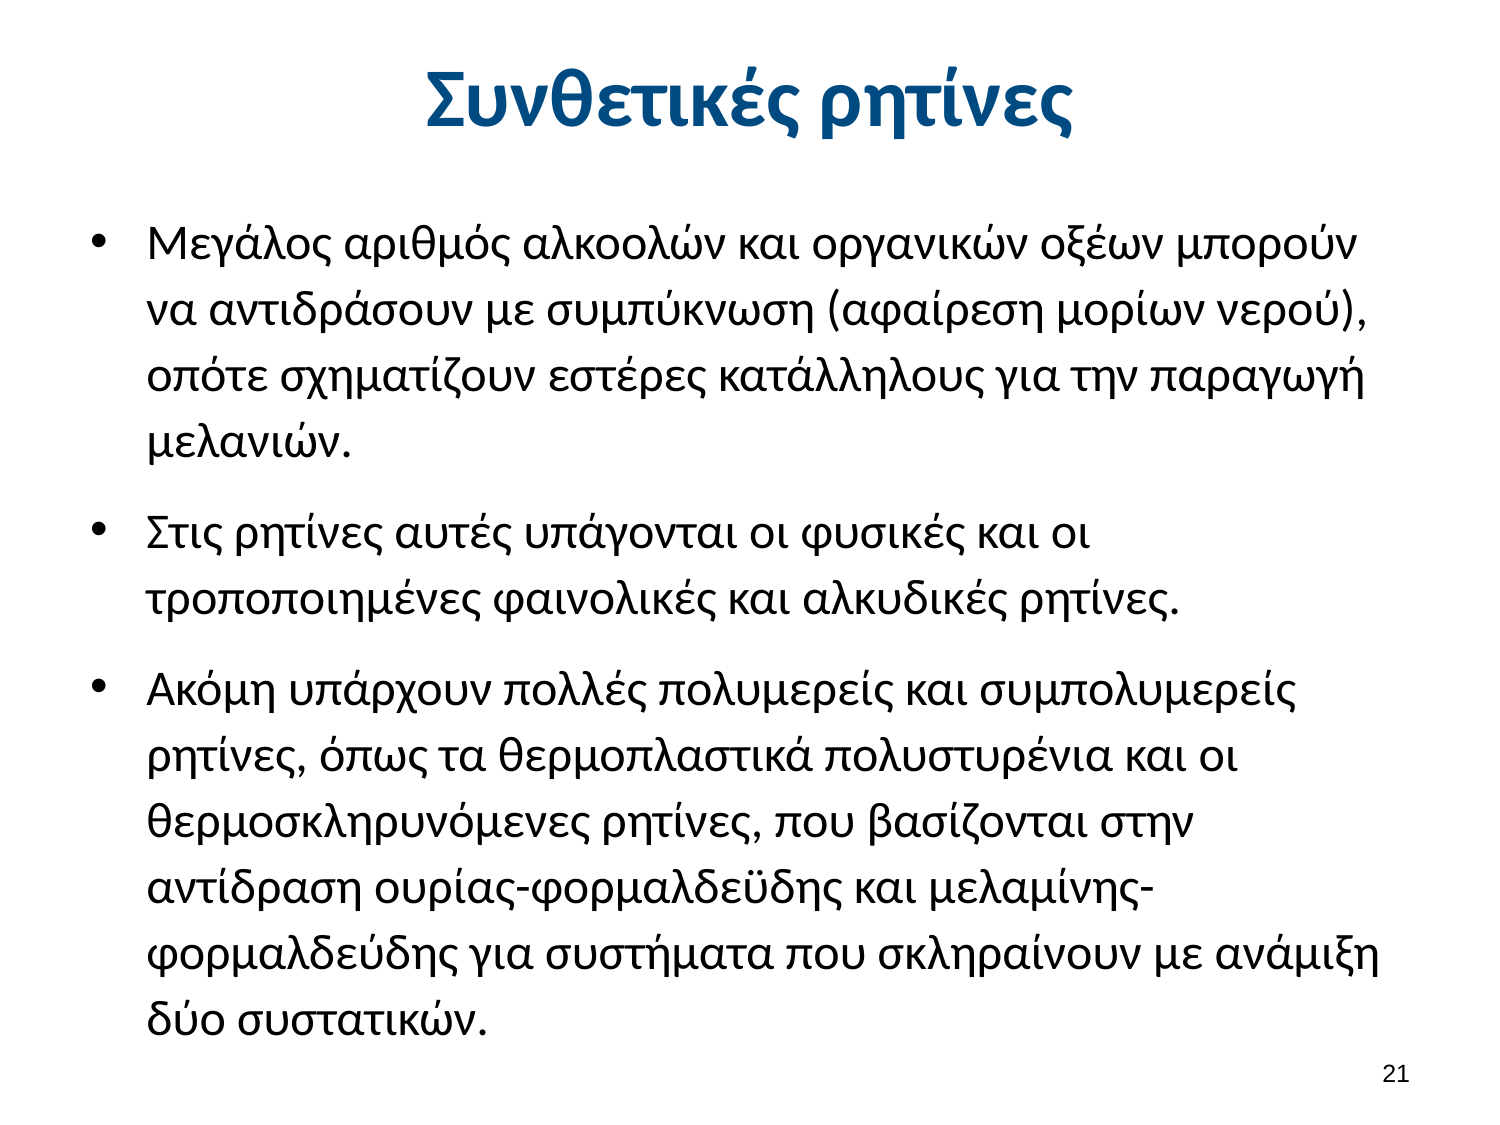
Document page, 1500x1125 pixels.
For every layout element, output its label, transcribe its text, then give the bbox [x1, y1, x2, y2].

text_box 20 [1074, 1042, 1425, 1103]
title Συνθετικές ρητίνες [0, 19, 1500, 169]
list Μεγάλος αριθμός αλκοολών και οργανικών οξέων μπορούν να αντιδράσουν με συμπύκνωση (αφαίρεση μορίων νερού), οπότε σχηματίζουν εστέρες κατάλληλους για την παραγωγή μελανιών. Στις ρητίνες αυτές υπάγονται οι φυσικές και οι τροποποιημένες φαινολικές και αλκυδικές ρητίνες. Ακόμη υπάρχουν πολλές πολυμερείς και συμπολυμερείς ρητίνες, όπως τα θερμοπλαστικά πολυστυρένια και οι θερμοσκληρυνόμενες ρητίνες, που βασίζονται στην αντίδραση ουρίας-φορμαλδεϋδης και μελαμίνης-φορμαλδεύδης για συστήματα που σκληραίνουν με ανάμιξη δύο συστατικών. [75, 196, 1436, 1059]
